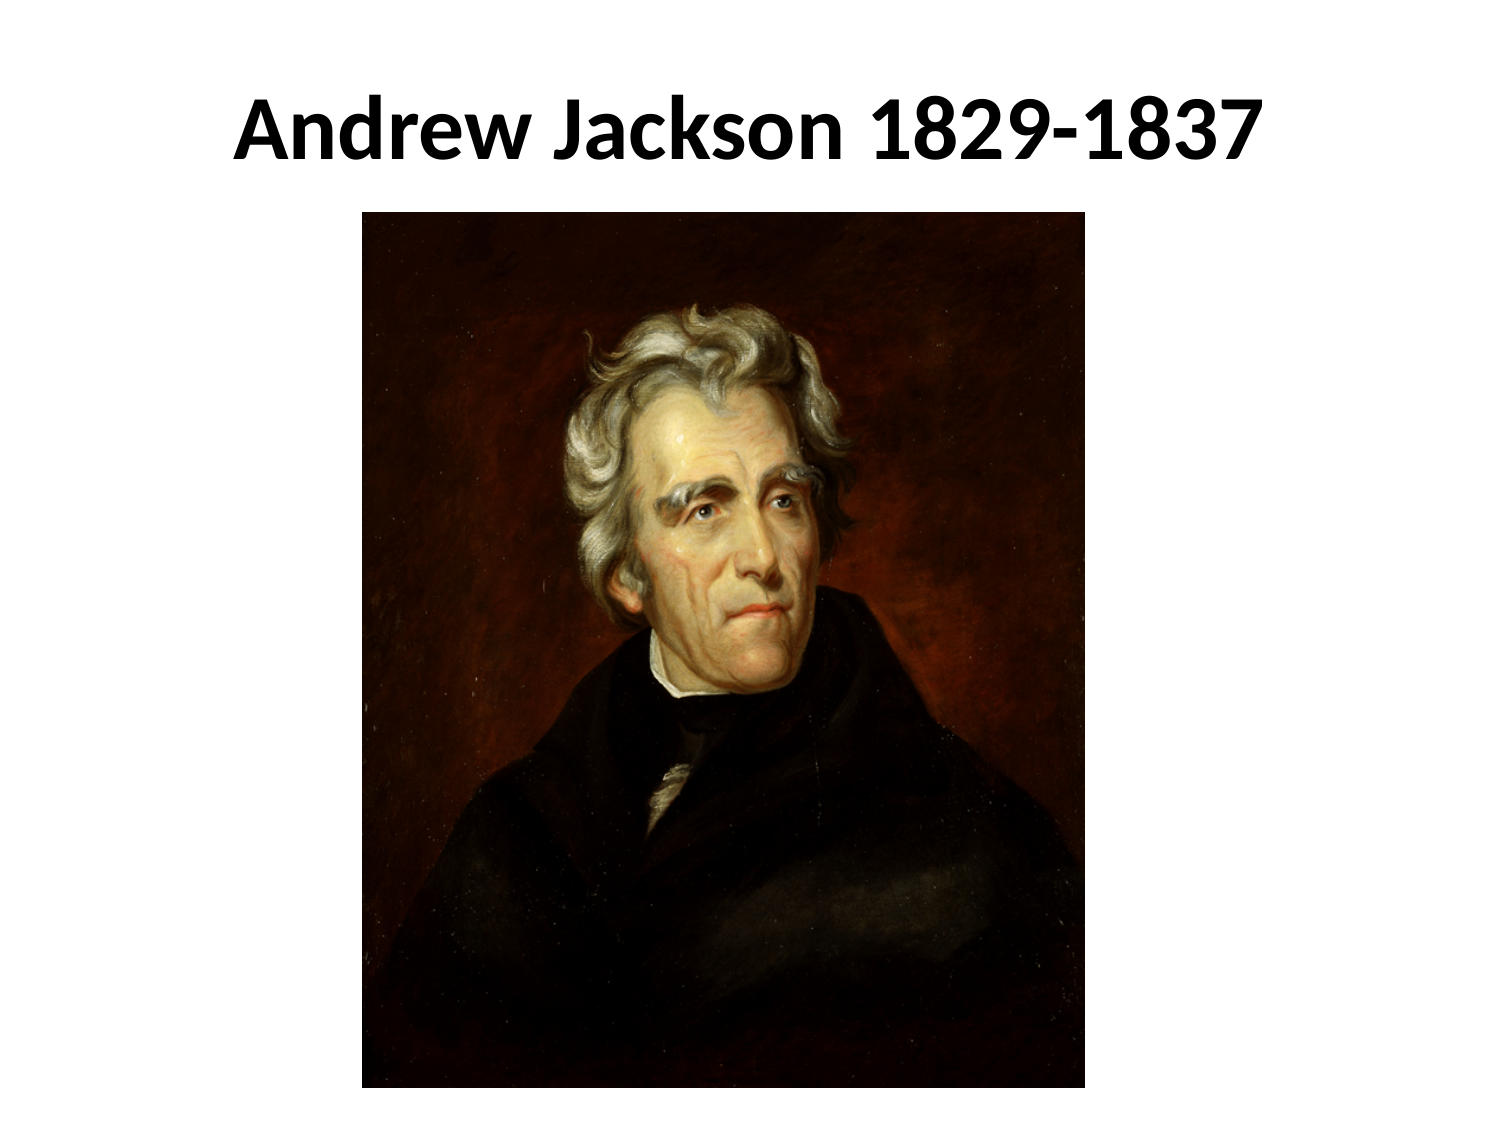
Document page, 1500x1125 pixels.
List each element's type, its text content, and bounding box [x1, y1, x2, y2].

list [362, 212, 1085, 1088]
title Andrew Jackson 1829-1837 [75, 45, 1425, 200]
